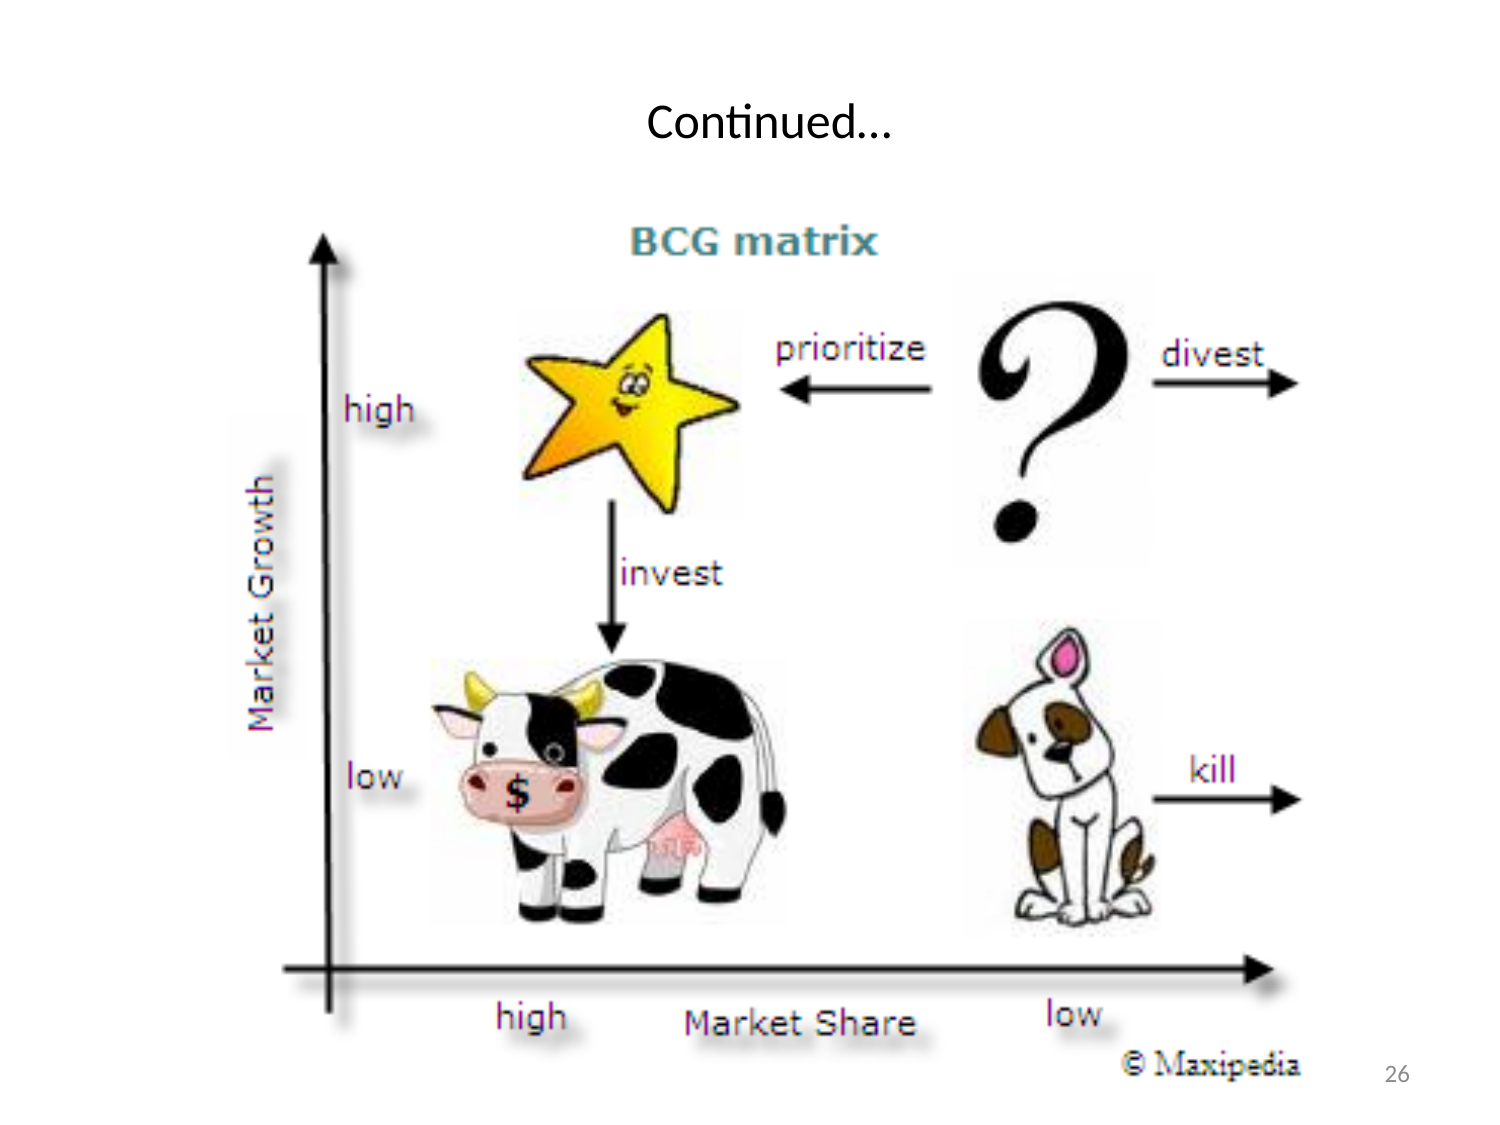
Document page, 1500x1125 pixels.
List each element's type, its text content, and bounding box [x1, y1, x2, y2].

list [210, 210, 1335, 1098]
title Continued… [100, 37, 1438, 200]
slide_number 26 [1336, 1042, 1425, 1103]
